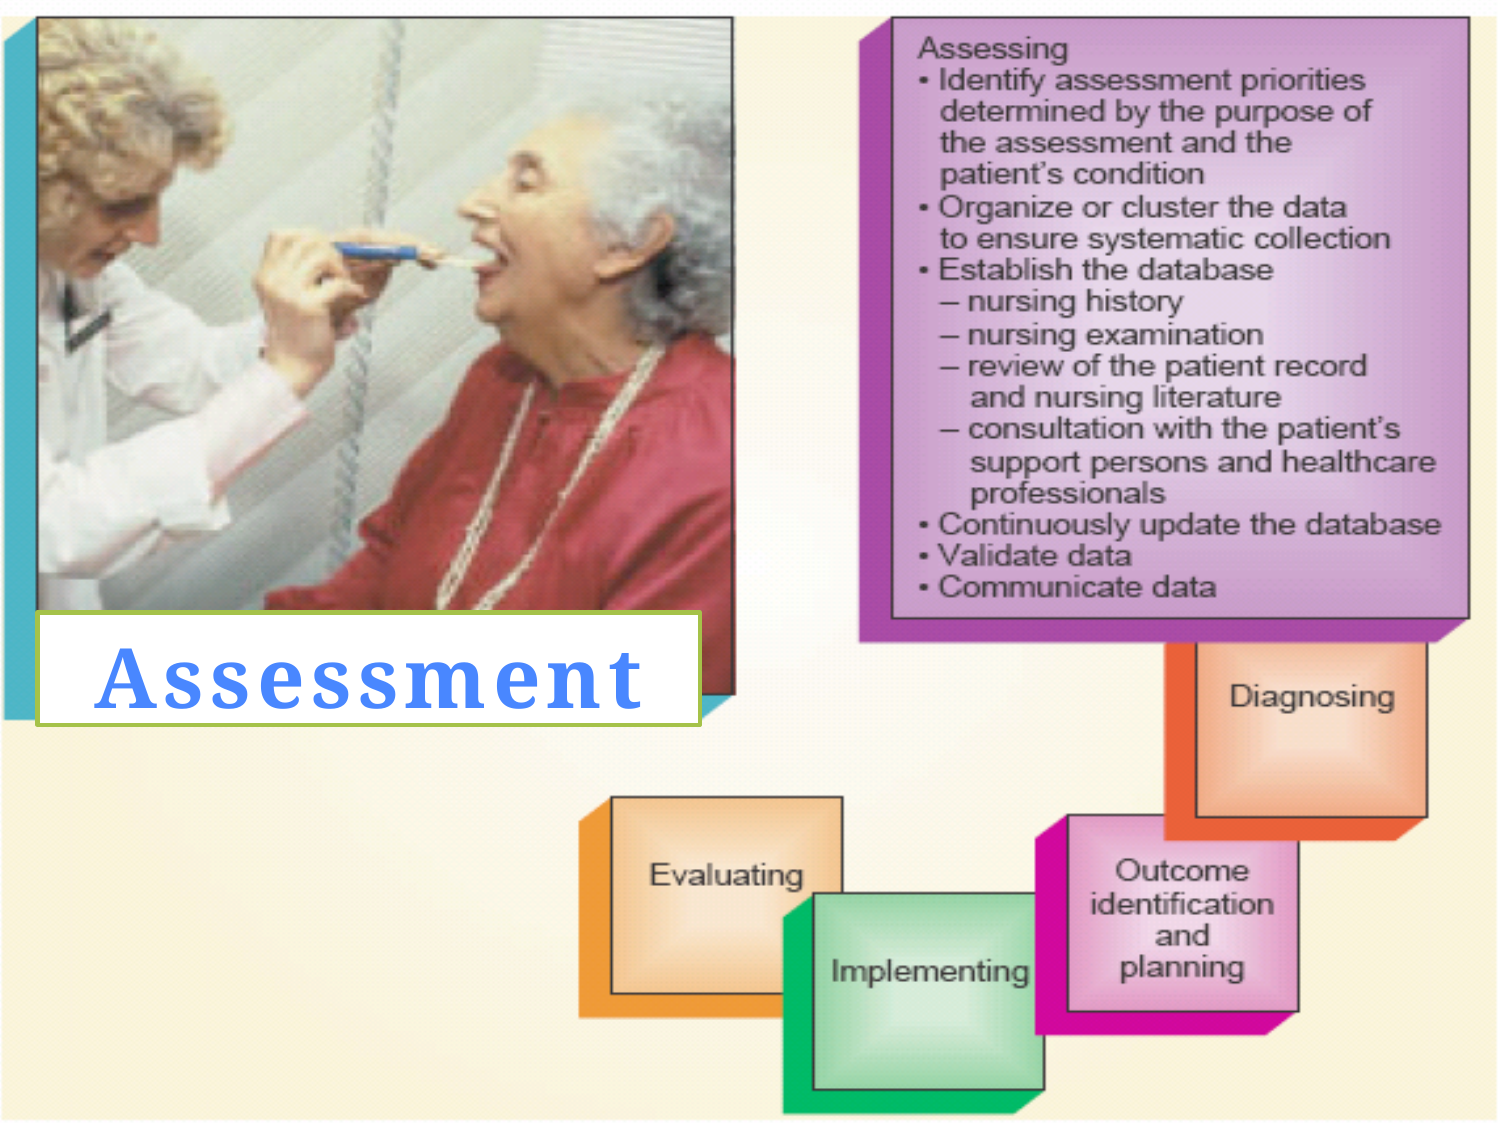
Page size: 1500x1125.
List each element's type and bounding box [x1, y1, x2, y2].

list [0, 0, 1500, 1125]
